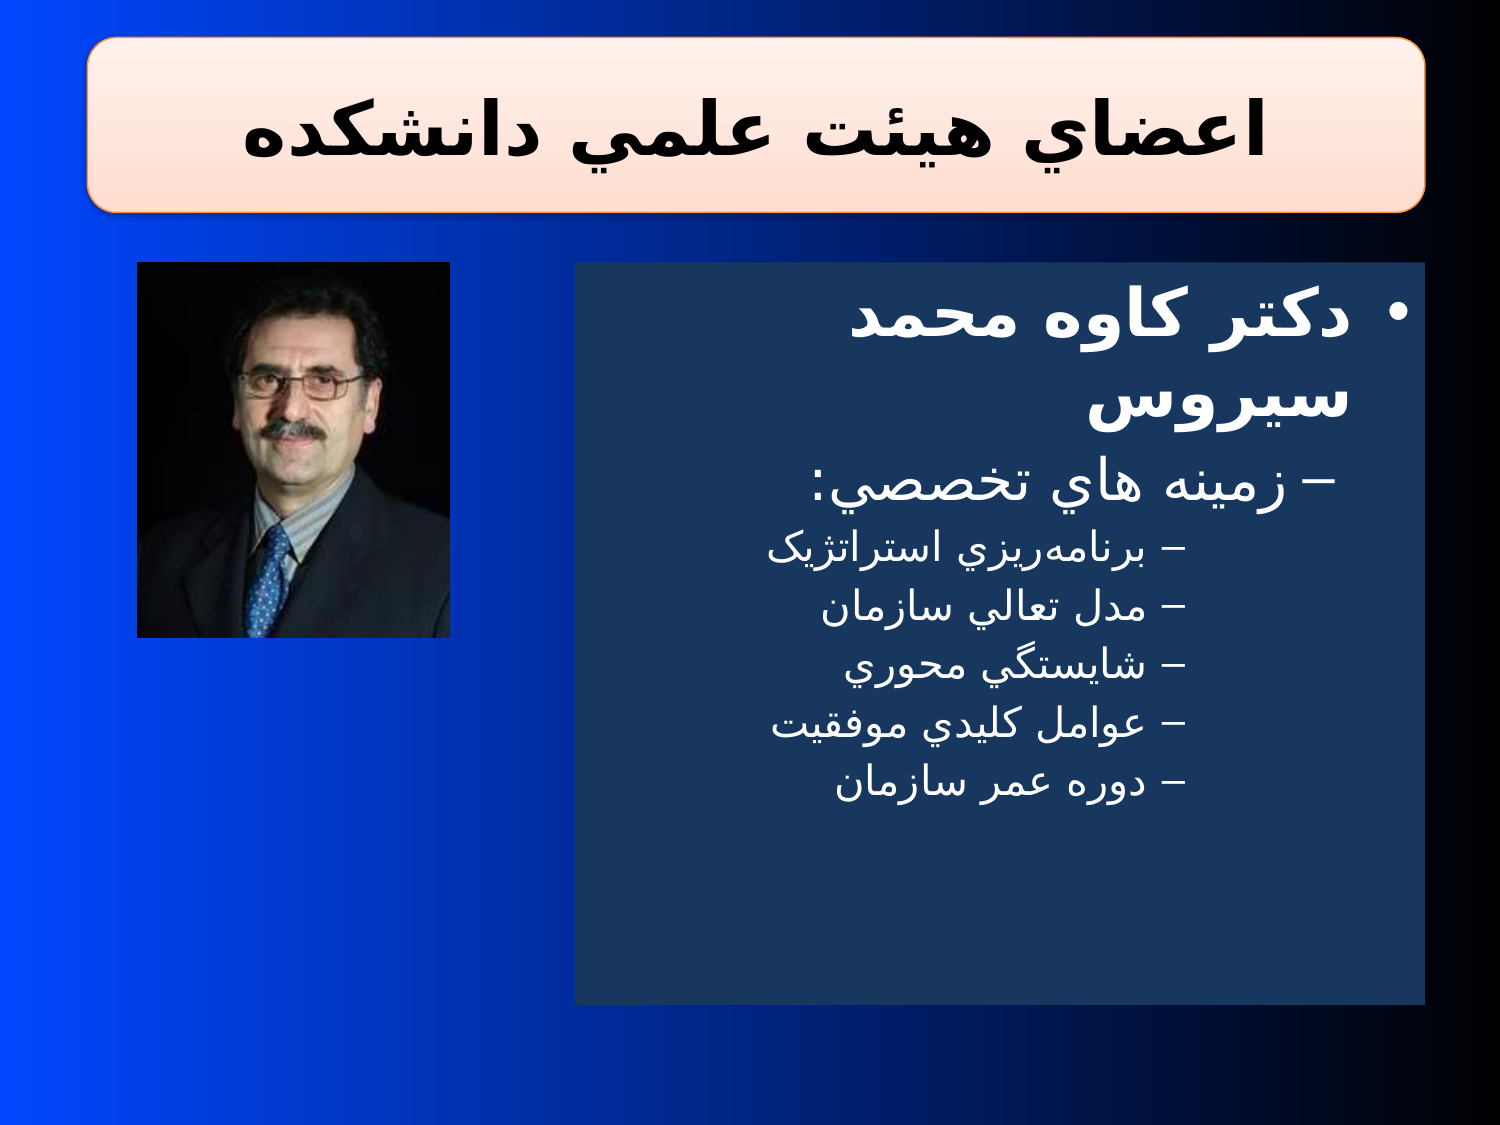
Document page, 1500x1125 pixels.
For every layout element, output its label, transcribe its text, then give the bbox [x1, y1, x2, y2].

picture [137, 262, 451, 638]
list دكتر كاوه محمد سيروس زمينه هاي تخصصي: برنامه‌ريزي استراتژيک مدل تعالي سازمان شايستگي محوري عوامل کليدي موفقيت دوره عمر سازمان [575, 262, 1425, 1005]
text_box اعضاي هيئت علمي دانشكده [86, 36, 1426, 214]
